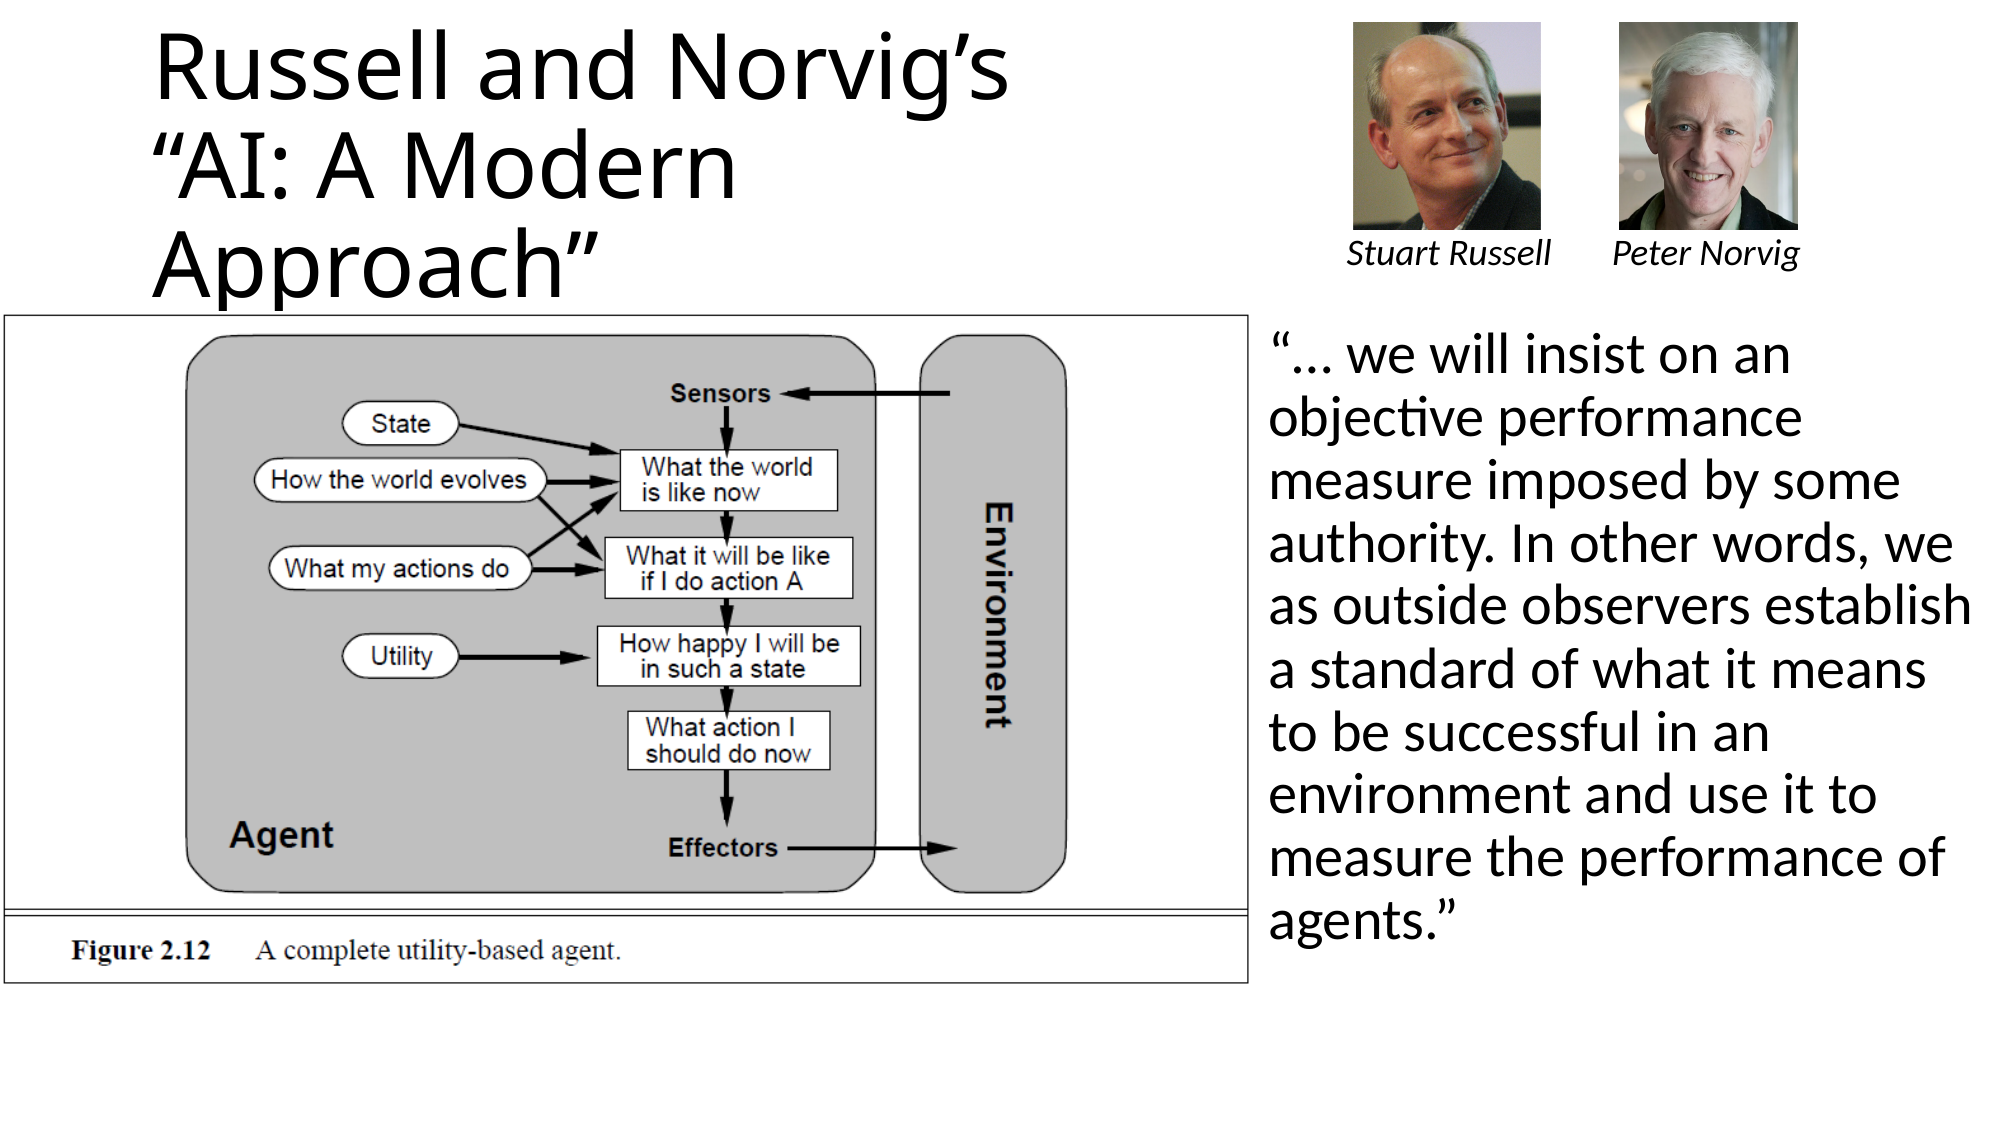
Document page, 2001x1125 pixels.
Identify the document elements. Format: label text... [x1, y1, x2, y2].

text_box Stuart Russell [1331, 220, 1597, 281]
picture [0, 311, 1254, 989]
list “… we will insist on an objective performance measure imposed by some authority. In other words, we as outside observers establish a standard of what it means to be successful in an environment and use it to measure the performance of agents.” [1253, 315, 2000, 1125]
picture [1353, 22, 1541, 230]
picture [1619, 22, 1798, 230]
title Russell and Norvig’s “AI: A Modern Approach” [137, 59, 1083, 278]
text_box Peter Norvig [1597, 220, 1909, 281]
